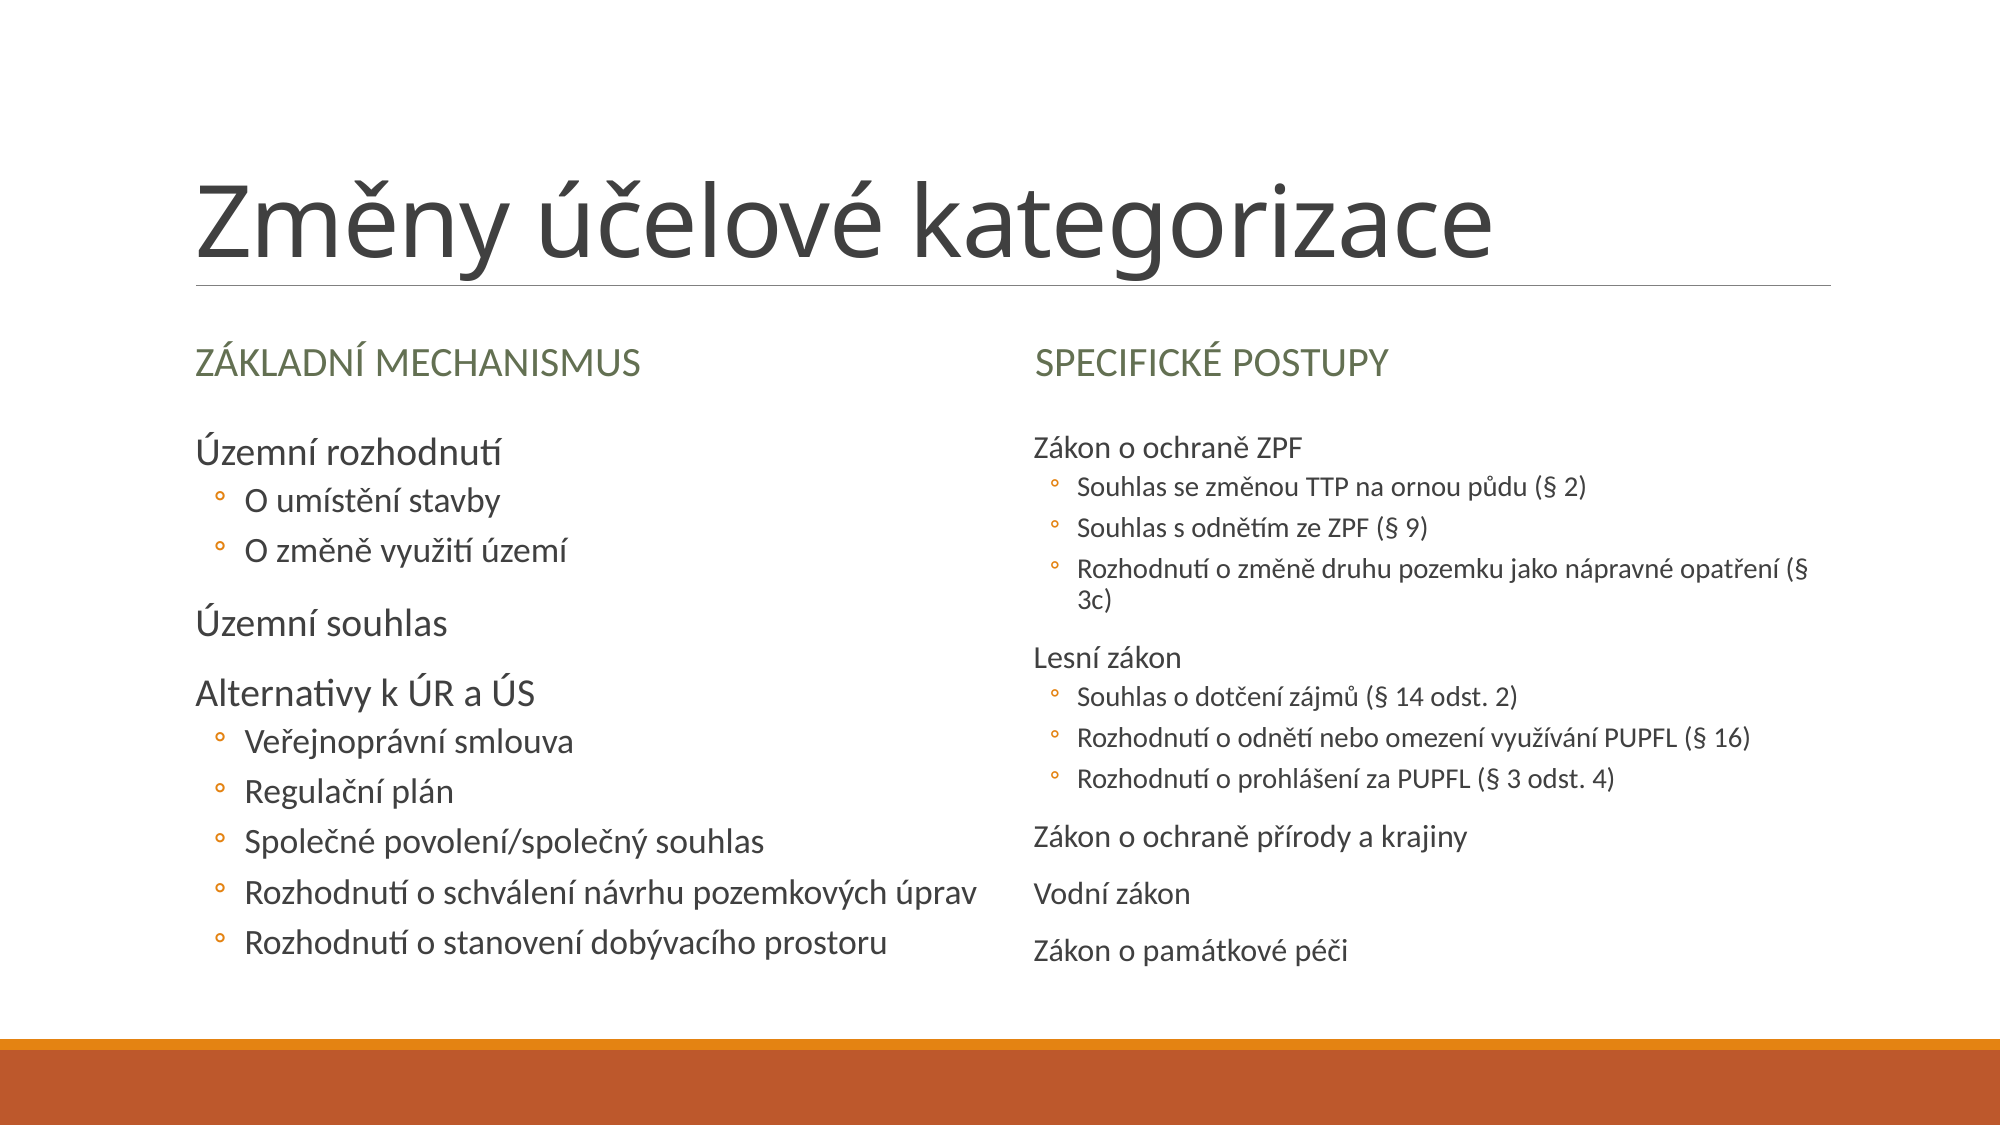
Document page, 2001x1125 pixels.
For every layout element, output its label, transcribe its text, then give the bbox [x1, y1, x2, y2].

list Specifické postupy [1020, 302, 1830, 423]
list Zákon o ochraně ZPF Souhlas se změnou TTP na ornou půdu (§ 2) Souhlas s odnětím ze ZPF (§ 9) Rozhodnutí o změně druhu pozemku jako nápravné opatření (§ 3c) Lesní zákon Souhlas o dotčení zájmů (§ 14 odst. 2) Rozhodnutí o odnětí nebo omezení využívání PUPFL (§ 16) Rozhodnutí o prohlášení za PUPFL (§ 3 odst. 4) Zákon o ochraně přírody a krajiny Vodní zákon Zákon o památkové péči [1020, 423, 1830, 978]
list Územní rozhodnutí O umístění stavby O změně využití území Územní souhlas Alternativy k ÚR a ÚS Veřejnoprávní smlouva Regulační plán Společné povolení/společný souhlas Rozhodnutí o schválení návrhu pozemkových úprav Rozhodnutí o stanovení dobývacího prostoru [180, 423, 990, 978]
list Základní mechanismus [180, 302, 990, 423]
title Změny účelové kategorizace [180, 47, 1830, 285]
